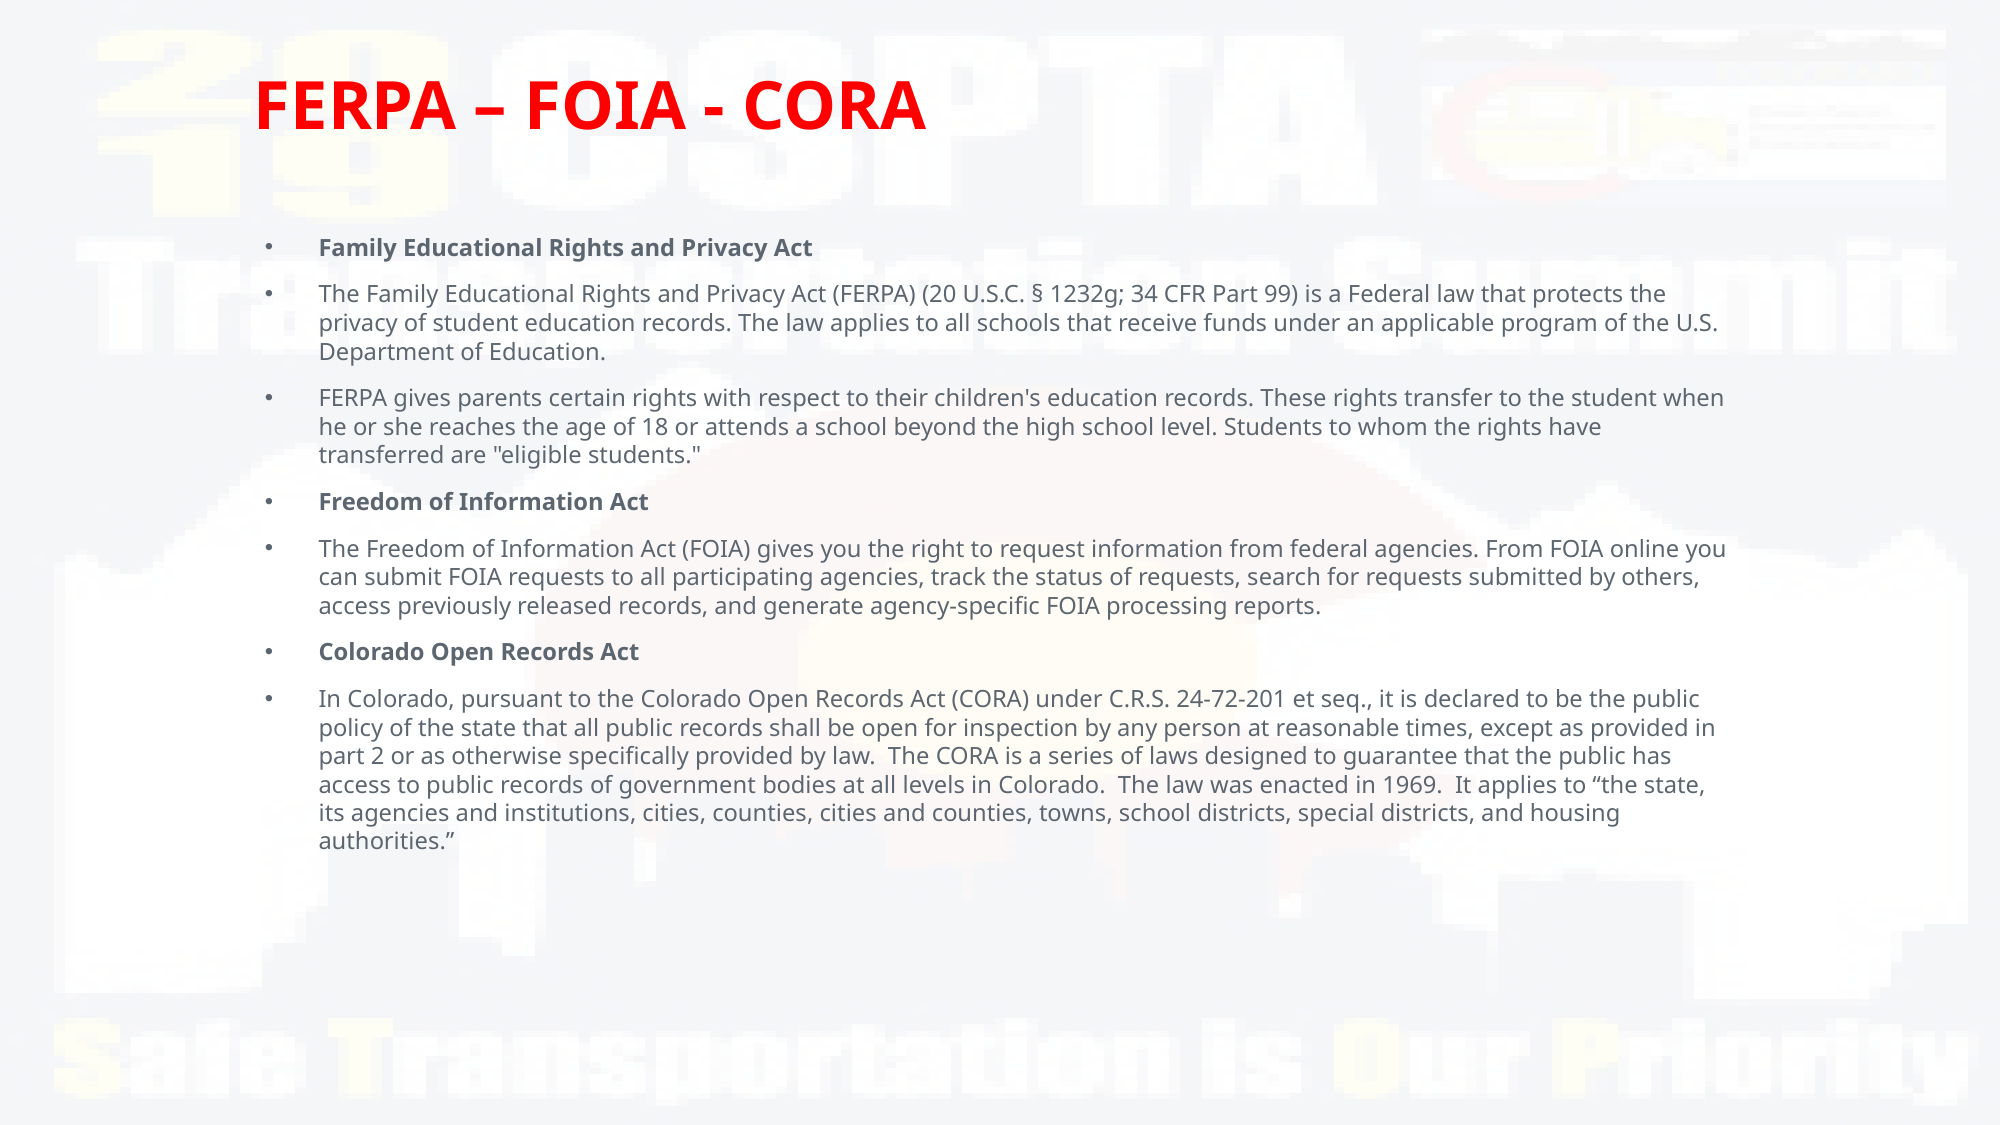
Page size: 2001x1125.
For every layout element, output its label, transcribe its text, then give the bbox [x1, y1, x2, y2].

title FERPA – FOIA - CORA [239, 48, 1739, 152]
subtitle Family Educational Rights and Privacy Act The Family Educational Rights and Privacy Act (FERPA) (20 U.S.C. § 1232g; 34 CFR Part 99) is a Federal law that protects the privacy of student education records. The law applies to all schools that receive funds under an applicable program of the U.S. Department of Education. FERPA gives parents certain rights with respect to their children's education records. These rights transfer to the student when he or she reaches the age of 18 or attends a school beyond the high school level. Students to whom the rights have transferred are "eligible students." Freedom of Information Act The Freedom of Information Act (FOIA) gives you the right to request information from federal agencies. From FOIA online you can submit FOIA requests to all participating agencies, track the status of requests, search for requests submitted by others, access previously released records, and generate agency-specific FOIA processing reports. Colorado Open Records Act In Colorado, pursuant to the Colorado Open Records Act (CORA) under C.R.S. 24-72-201 et seq., it is declared to be the public policy of the state that all public records shall be open for inspection by any person at reasonable times, except as provided in part 2 or as otherwise specifically provided by law. The CORA is a series of laws designed to guarantee that the public has access to public records of government bodies at all levels in Colorado. The law was enacted in 1969. It applies to “the state, its agencies and institutions, cities, counties, cities and counties, towns, school districts, special districts, and housing authorities.” [249, 224, 1750, 863]
